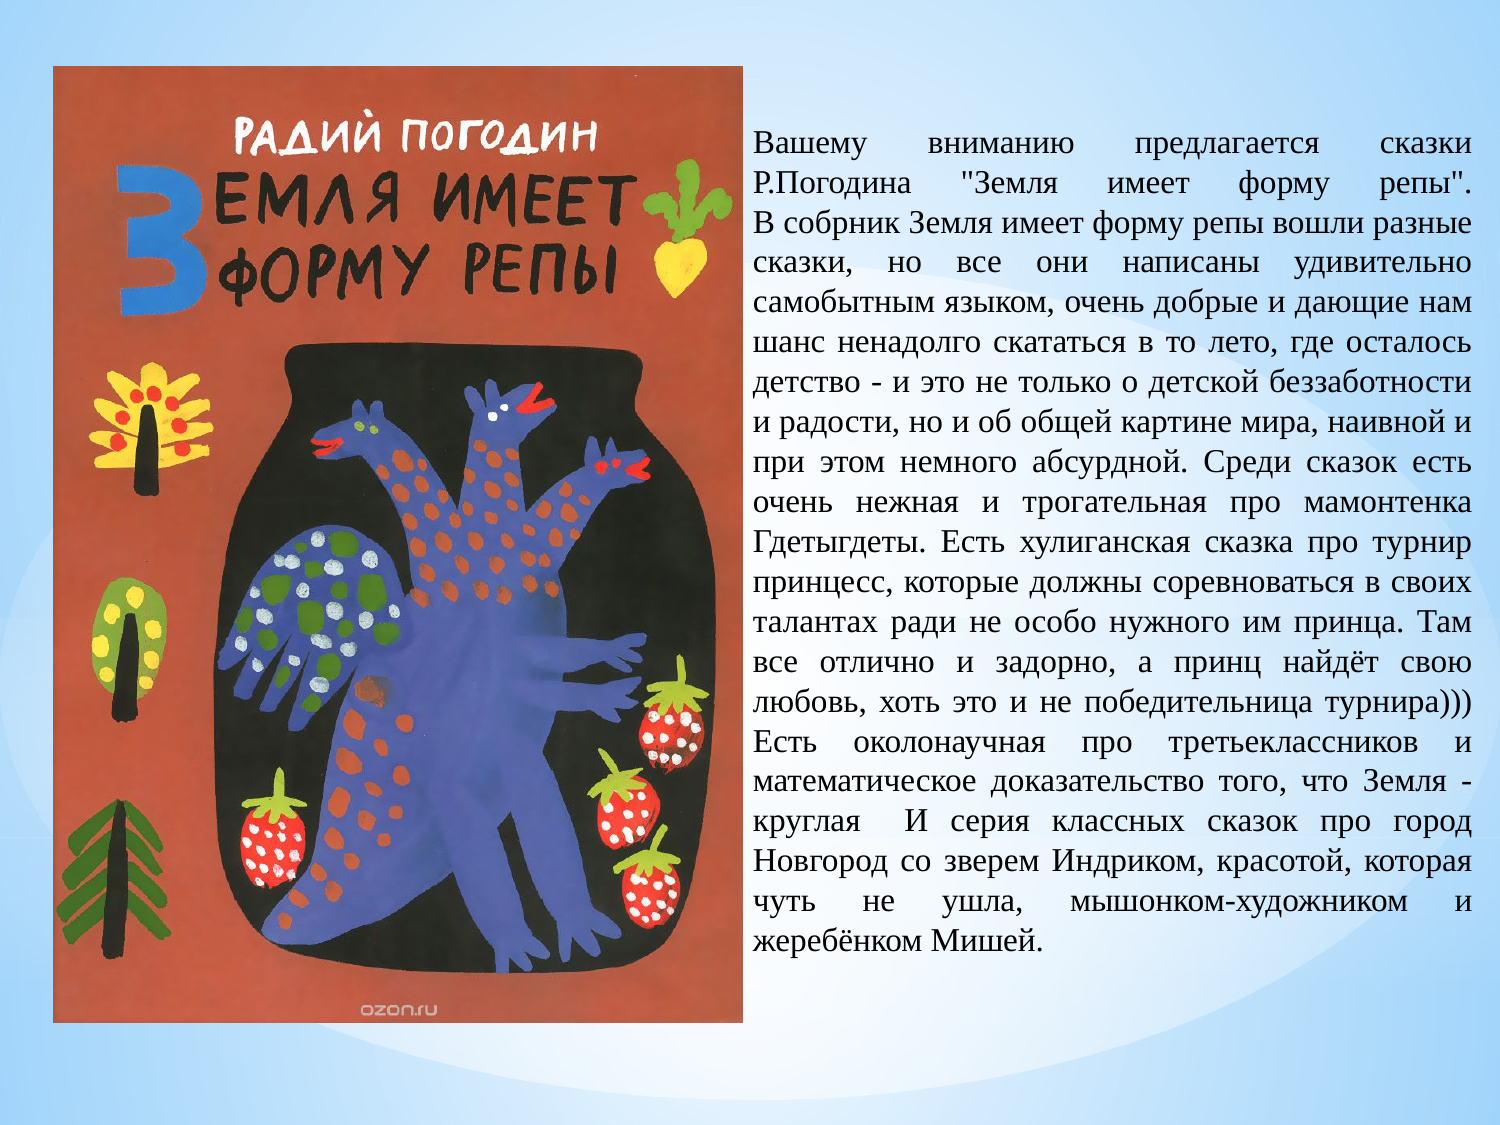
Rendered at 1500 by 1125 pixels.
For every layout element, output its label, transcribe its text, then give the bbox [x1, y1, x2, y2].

picture [52, 66, 744, 1023]
text_box Вашему вниманию предлагается сказки Р.Погодина "Земля имеет форму репы". В собрник Земля имеет форму репы вошли разные сказки, но все они написаны удивительно самобытным языком, очень добрые и дающие нам шанс ненадолго скататься в то лето, где осталось детство - и это не только о детской беззаботности и радости, но и об общей картине мира, наивной и при этом немного абсурдной. Среди сказок есть очень нежная и трогательная про мамонтенка Гдетыгдеты. Есть хулиганская сказка про турнир принцесс, которые должны соревноваться в своих талантах ради не особо нужного им принца. Там все отлично и задорно, а принц найдёт свою любовь, хоть это и не победительница турнира))) Есть околонаучная про третьеклассников и математическое доказательство того, что Земля - круглая И серия классных сказок про город Новгород со зверем Индриком, красотой, которая чуть не ушла, мышонком-художником и жеребёнком Мишей. [748, 112, 1489, 966]
